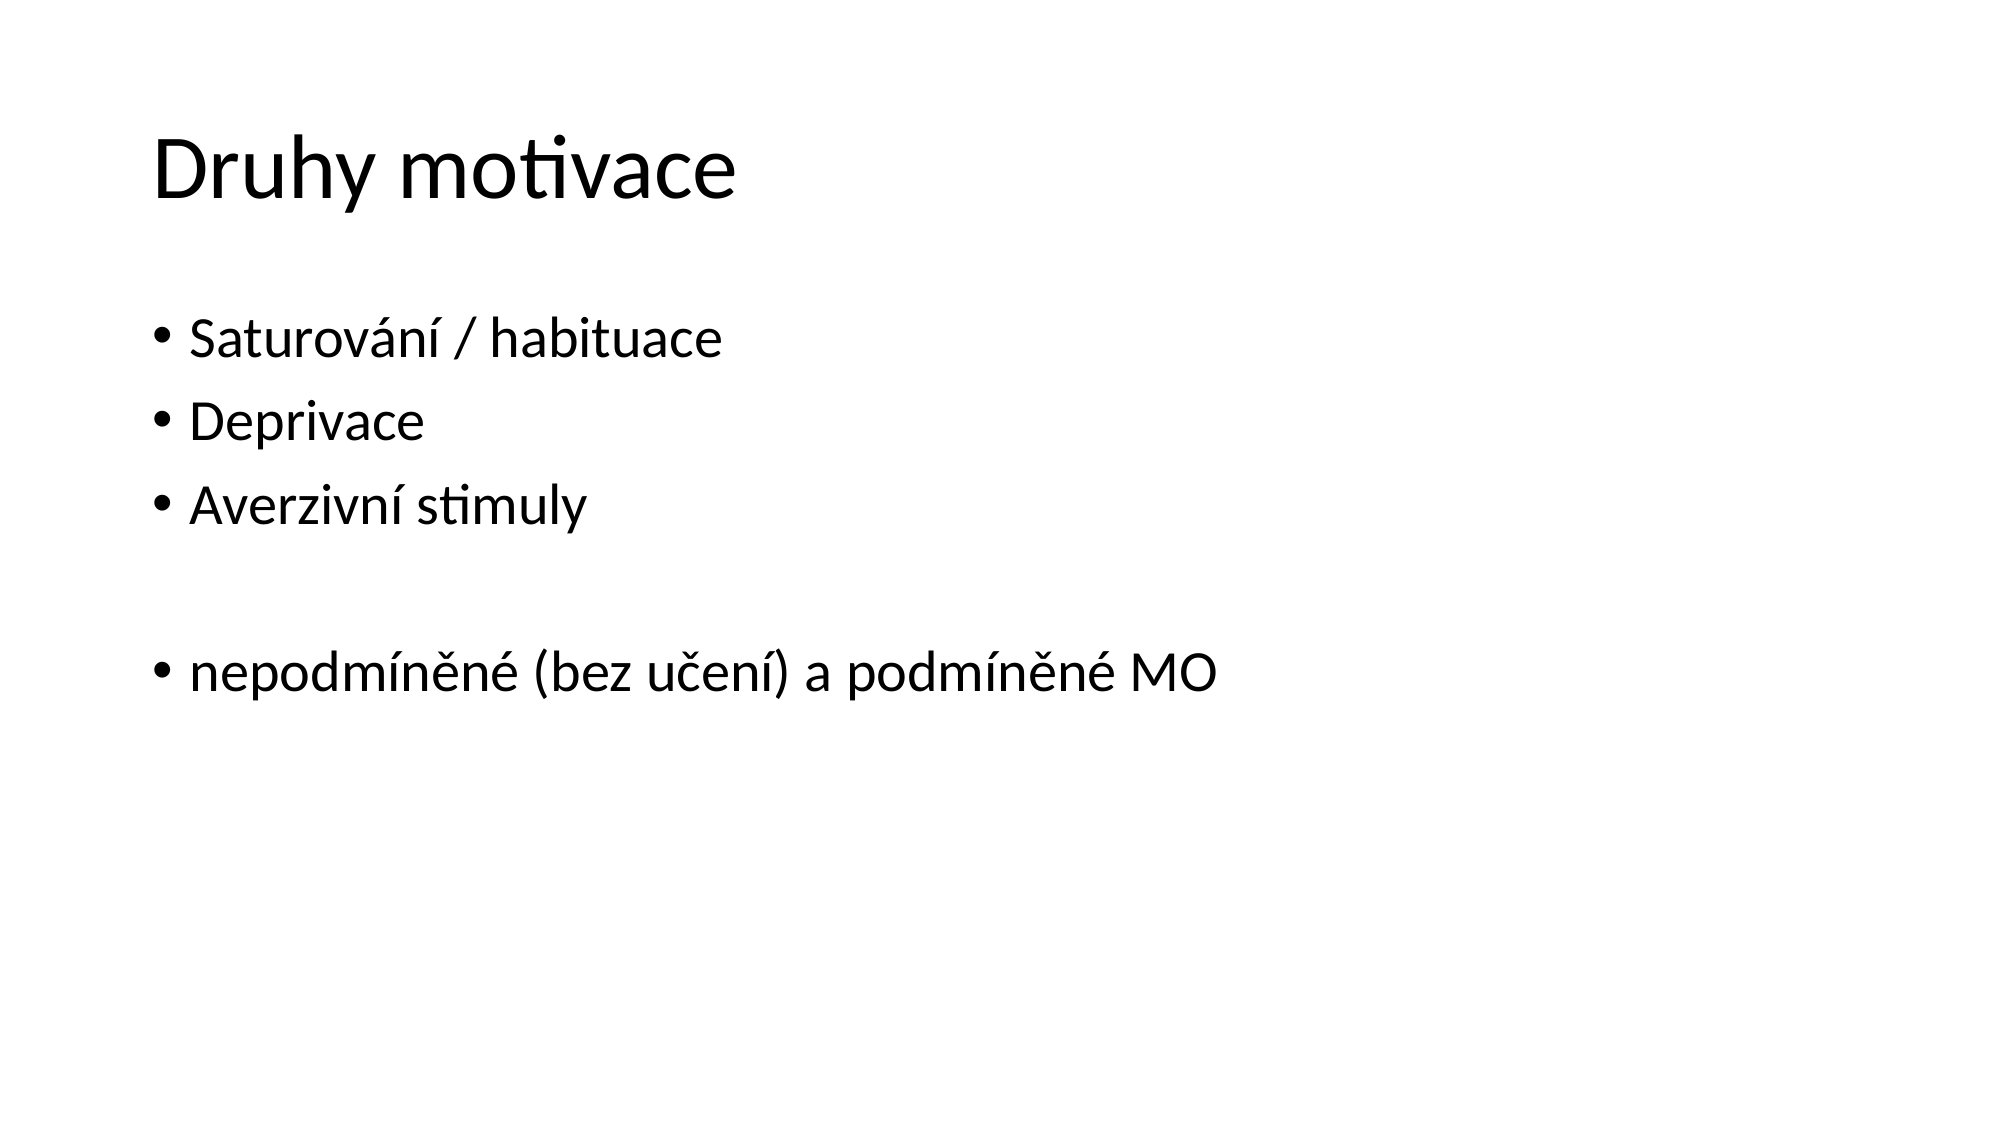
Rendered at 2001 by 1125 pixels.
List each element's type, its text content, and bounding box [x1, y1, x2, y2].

list Saturování / habituace Deprivace Averzivní stimuly nepodmíněné (bez učení) a podmíněné MO [137, 299, 1863, 1014]
title Druhy motivace [137, 59, 1863, 278]
